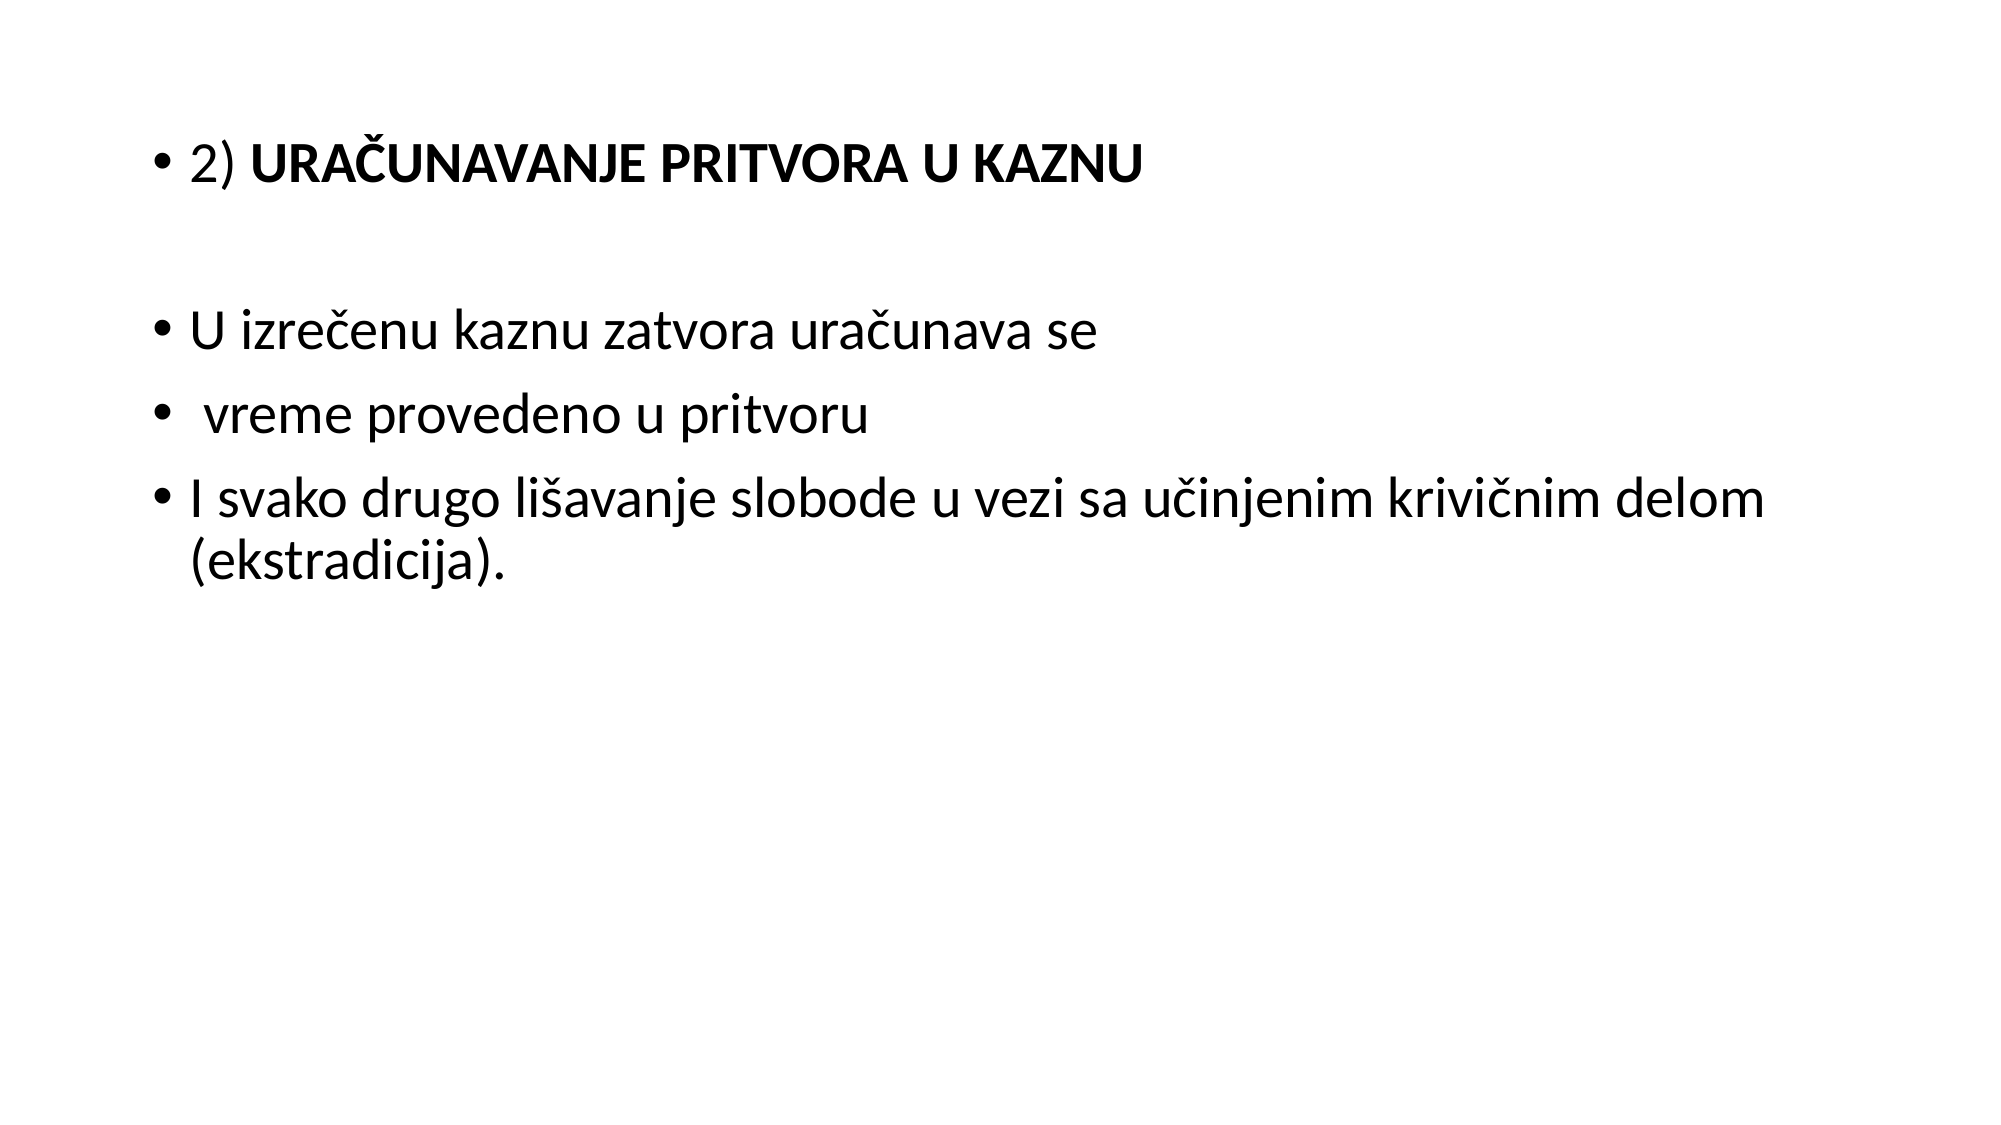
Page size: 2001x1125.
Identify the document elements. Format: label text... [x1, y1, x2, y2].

list 2) URAČUNAVANJE PRITVORA U KAZNU U izrečenu kaznu zatvora uračunava se vreme provedeno u pritvoru I svako drugo lišavanje slobode u vezi sa učinjenim krivičnim delom (ekstradicija). [137, 124, 1863, 1014]
